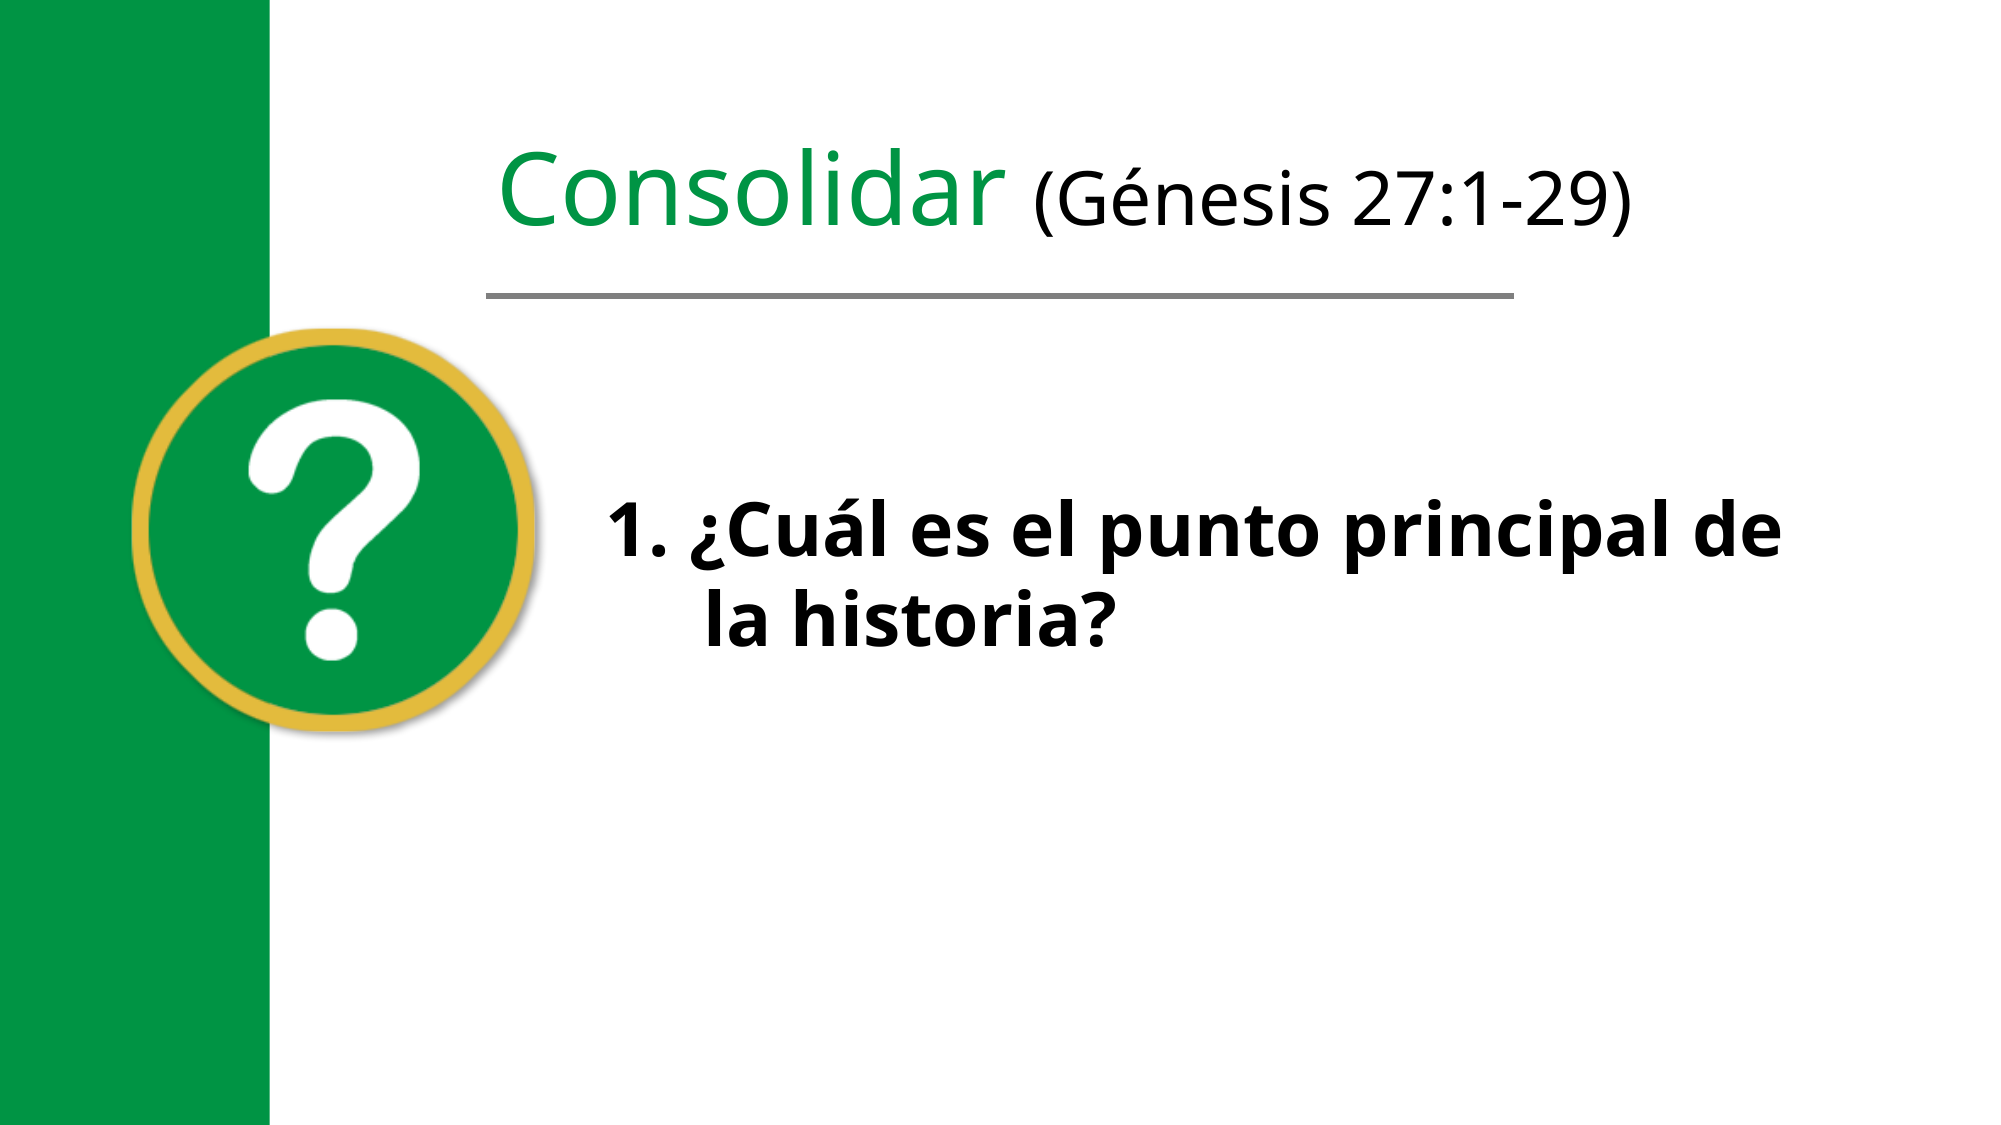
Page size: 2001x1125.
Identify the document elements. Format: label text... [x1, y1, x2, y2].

text_box [0, 0, 270, 1125]
text_box Consolidar (Génesis 27:1-29) [481, 116, 1811, 254]
picture [77, 254, 592, 783]
text_box 1. ¿Cuál es el punto principal de la historia? [595, 474, 1811, 670]
